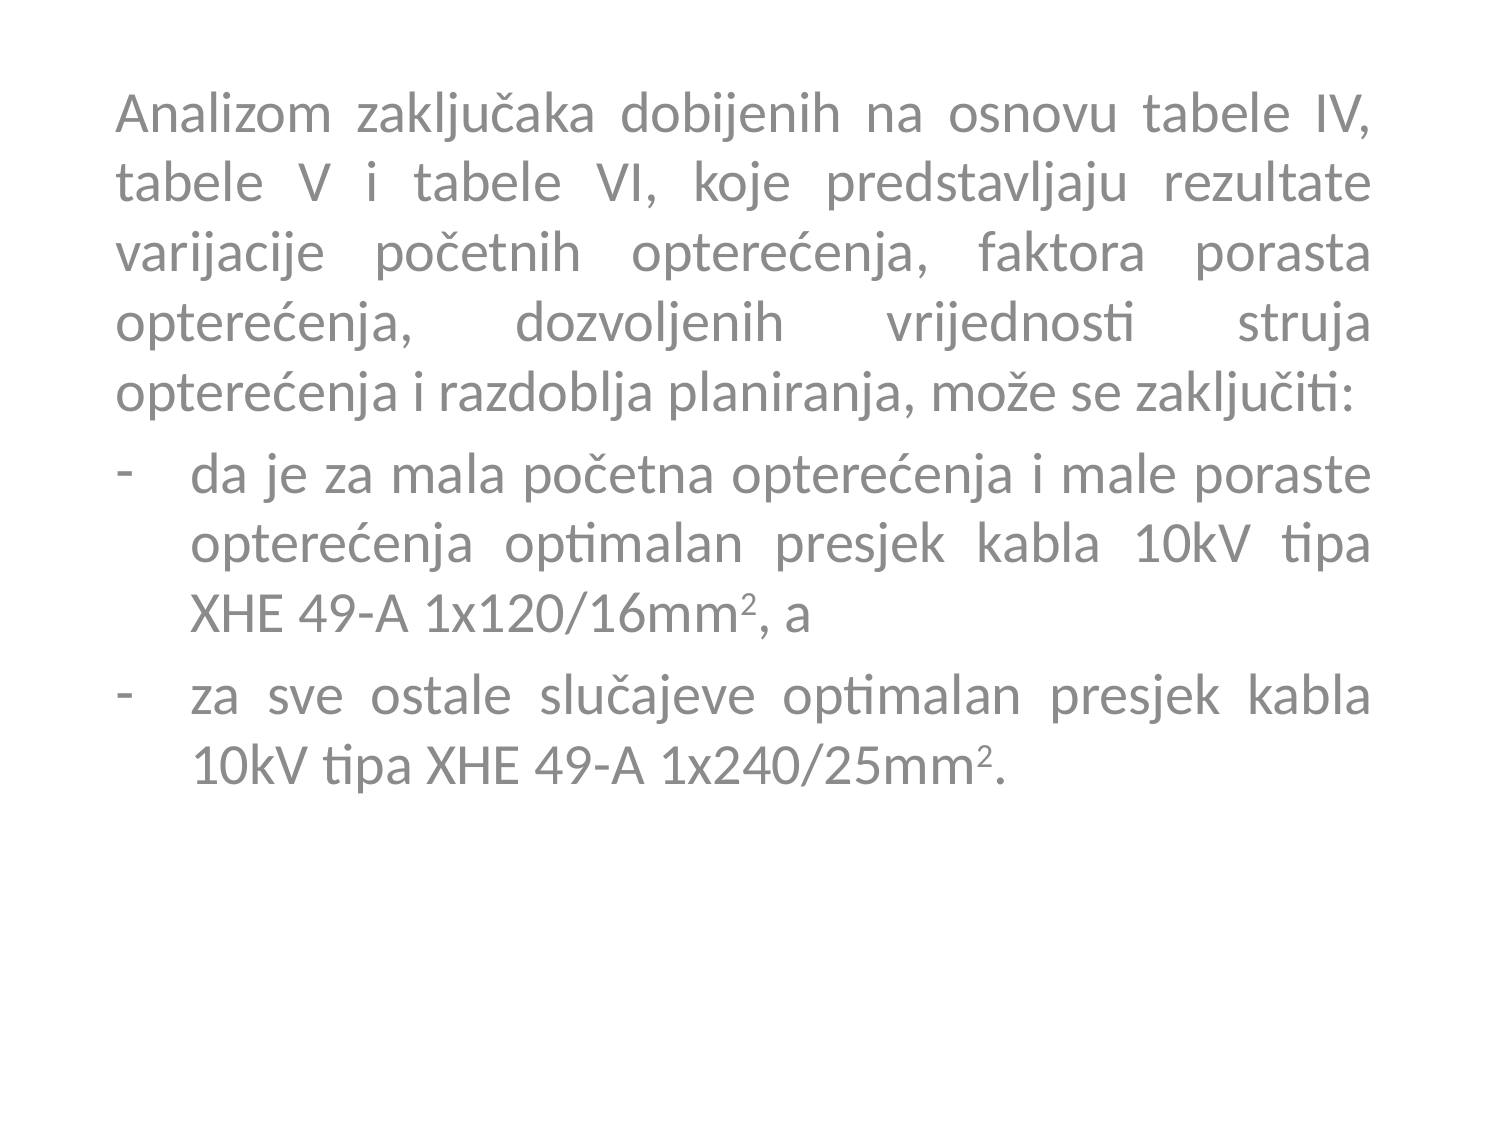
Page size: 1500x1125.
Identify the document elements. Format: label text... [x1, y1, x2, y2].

subtitle Analizom zaključaka dobijenih na osnovu tabele IV, tabele V i tabele VI, koje predstavljaju rezultate varijacije početnih opterećenja, faktora porasta opterećenja, dozvoljenih vrijednosti struja opterećenja i razdoblja planiranja, može se zaključiti: da je za mala početna opterećenja i male poraste opterećenja optimalan presjek kabla 10kV tipa XHE 49-A 1x120/16mm2, a za sve ostale slučajeve optimalan presjek kabla 10kV tipa XHE 49-A 1x240/25mm2. [100, 66, 1388, 925]
